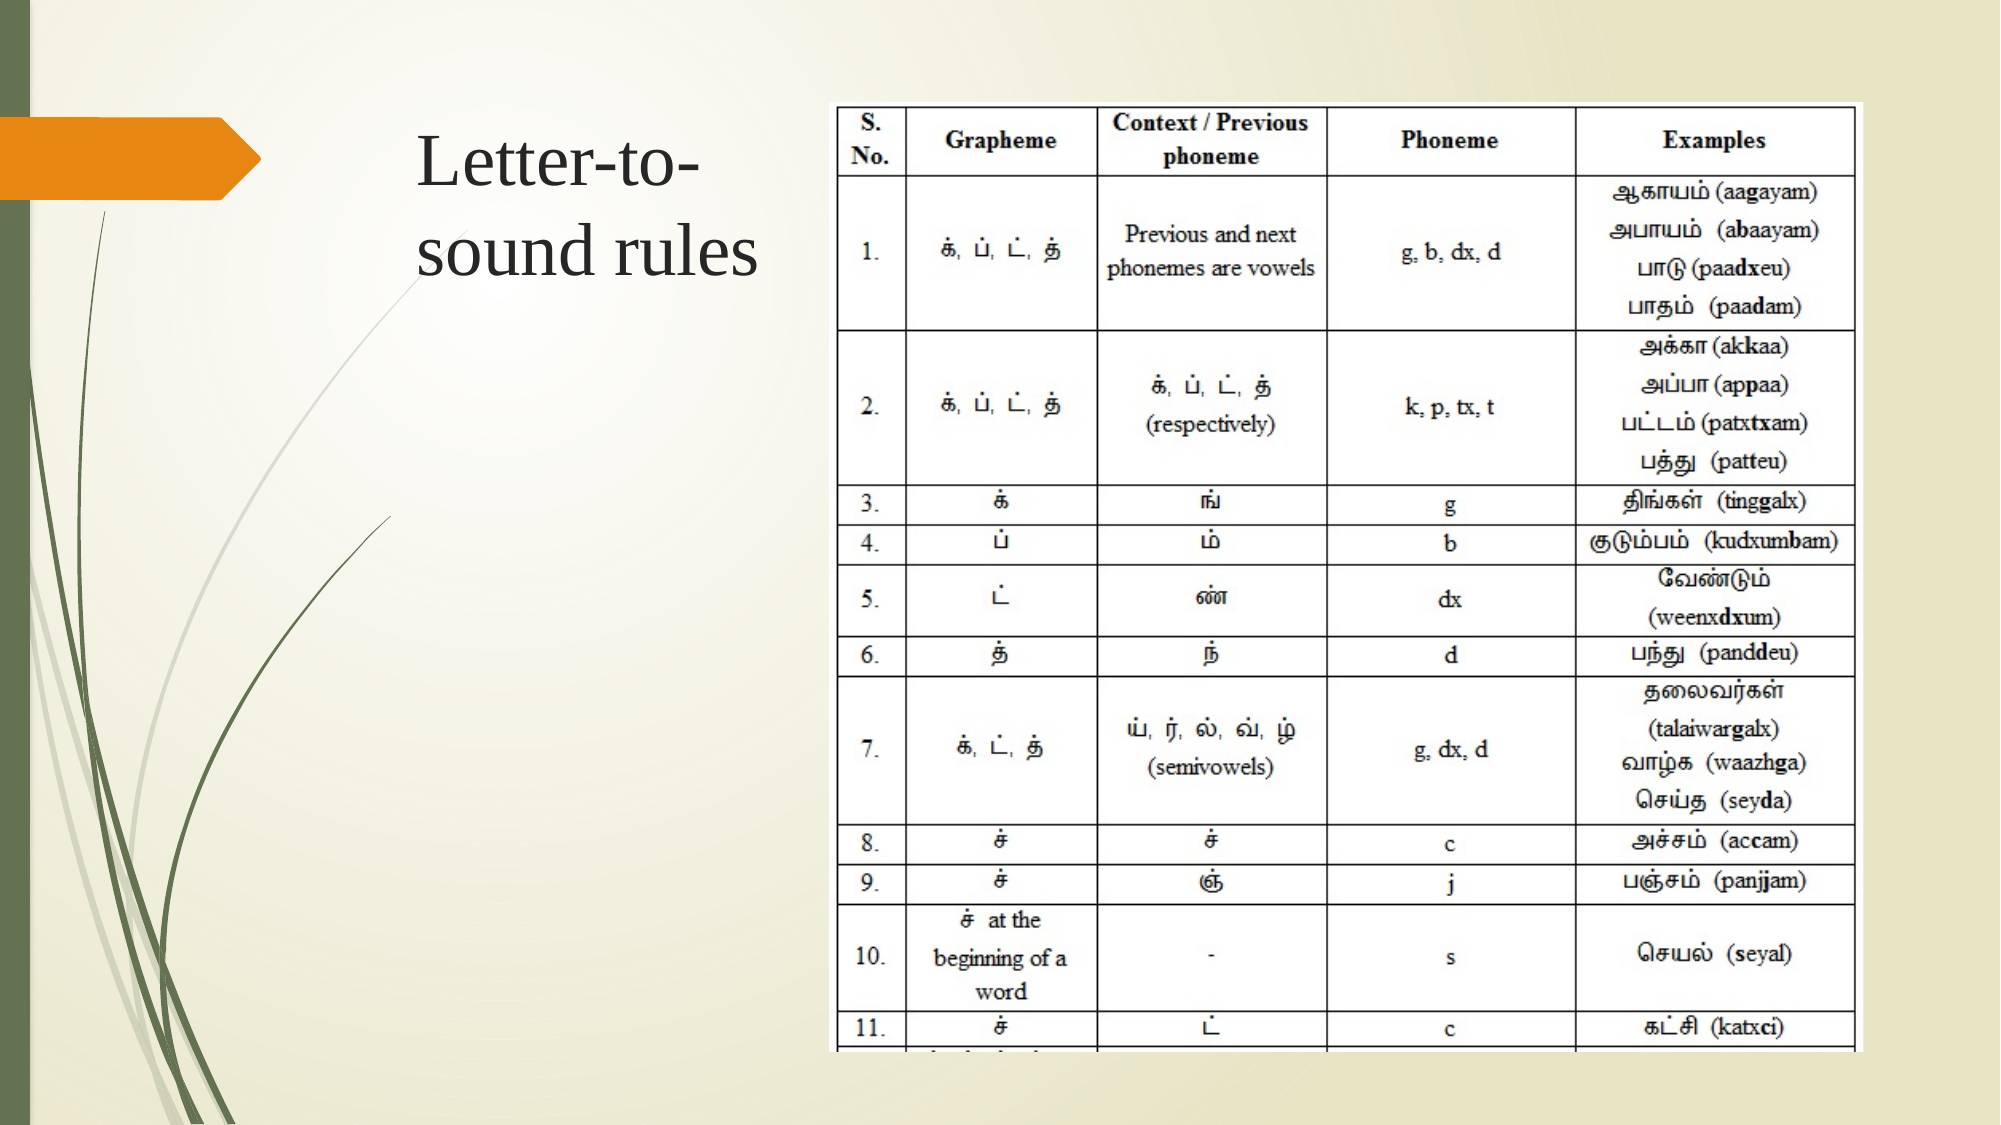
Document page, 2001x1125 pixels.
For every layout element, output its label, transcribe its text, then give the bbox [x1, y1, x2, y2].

picture [828, 102, 1864, 1052]
title Letter-to-sound rules [401, 102, 828, 324]
